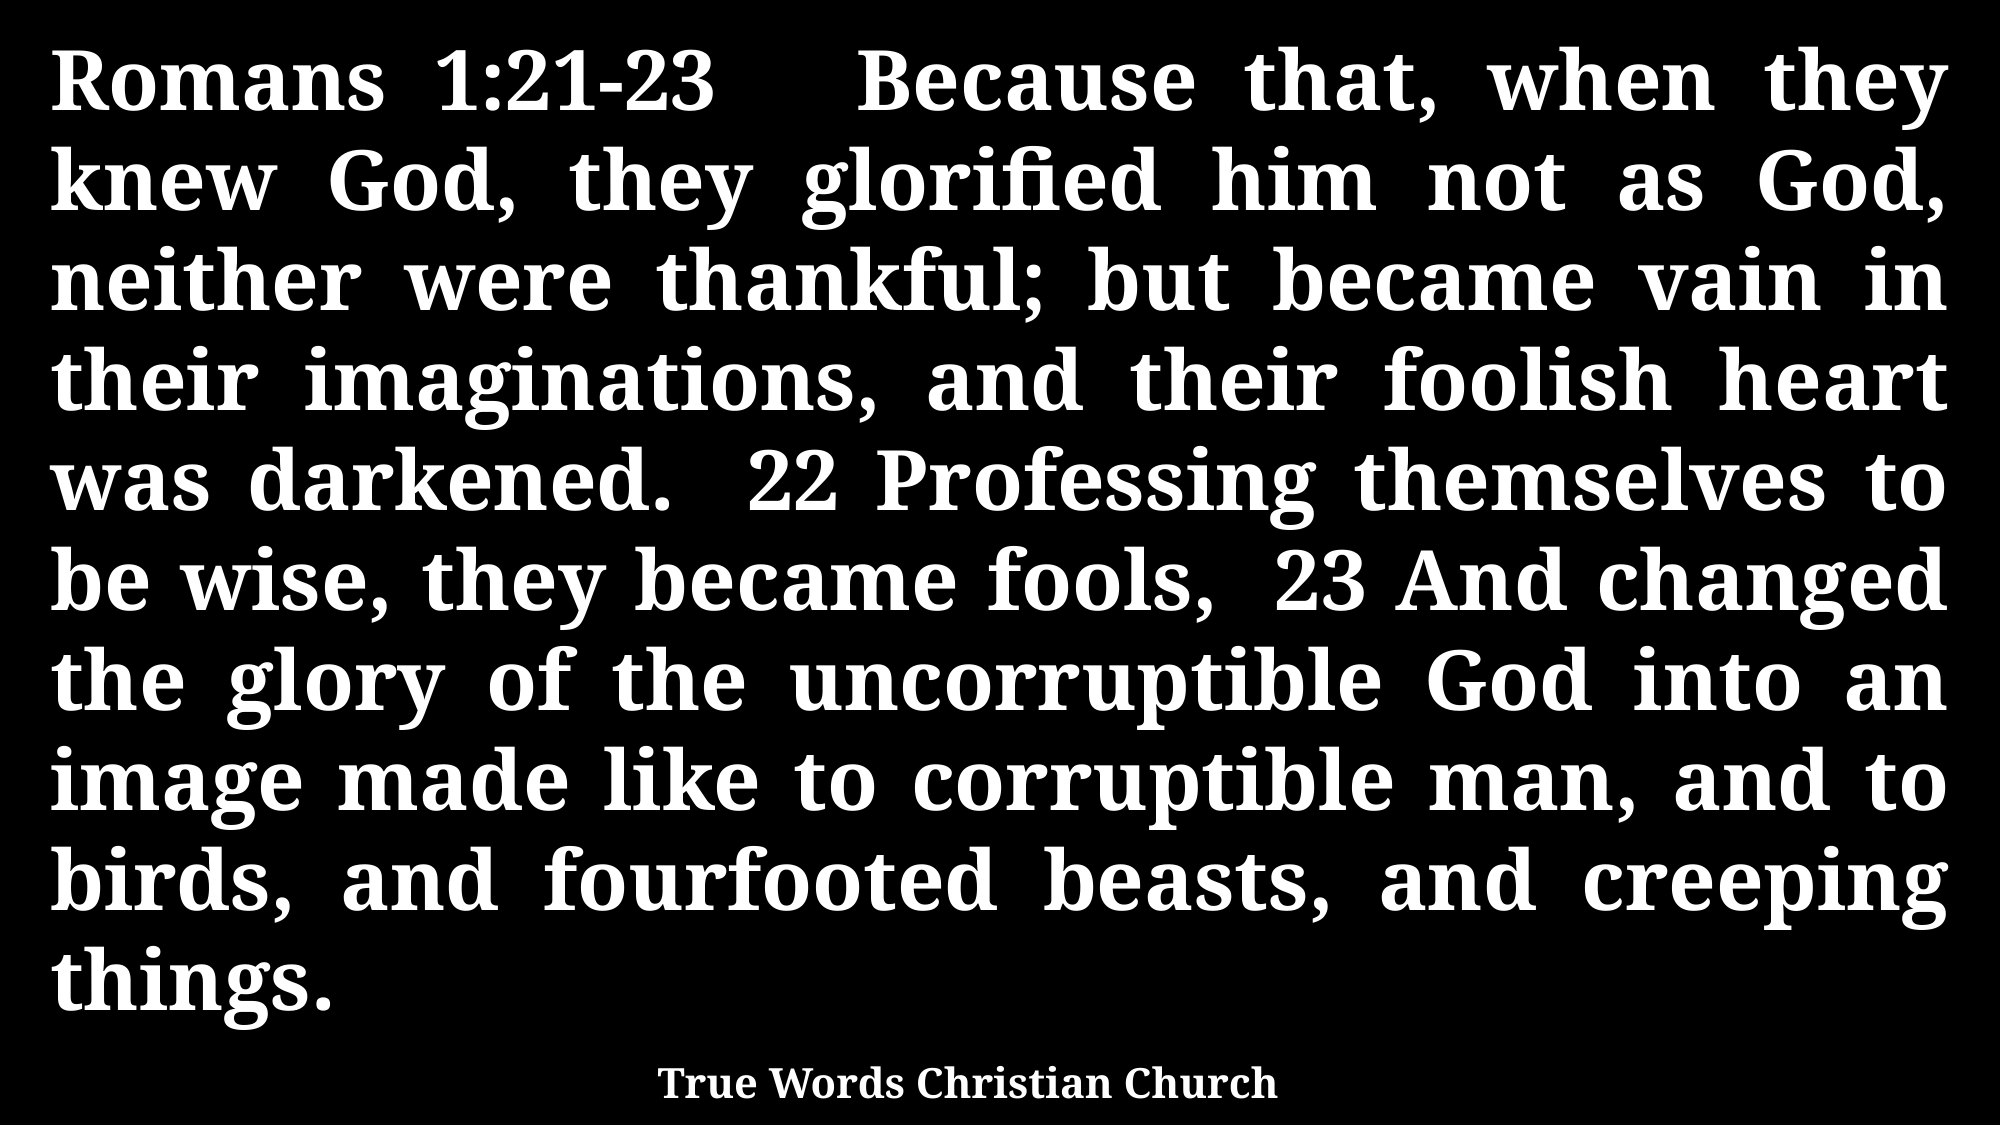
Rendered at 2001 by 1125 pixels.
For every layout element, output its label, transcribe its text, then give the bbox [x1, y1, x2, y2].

text_box Romans 1:21-23 Because that, when they knew God, they glorified him not as God, neither were thankful; but became vain in their imaginations, and their foolish heart was darkened. 22 Professing themselves to be wise, they became fools, 23 And changed the glory of the uncorruptible God into an image made like to corruptible man, and to birds, and fourfooted beasts, and creeping things. [35, 19, 1965, 1035]
text_box True Words Christian Church [642, 1049, 1294, 1114]
